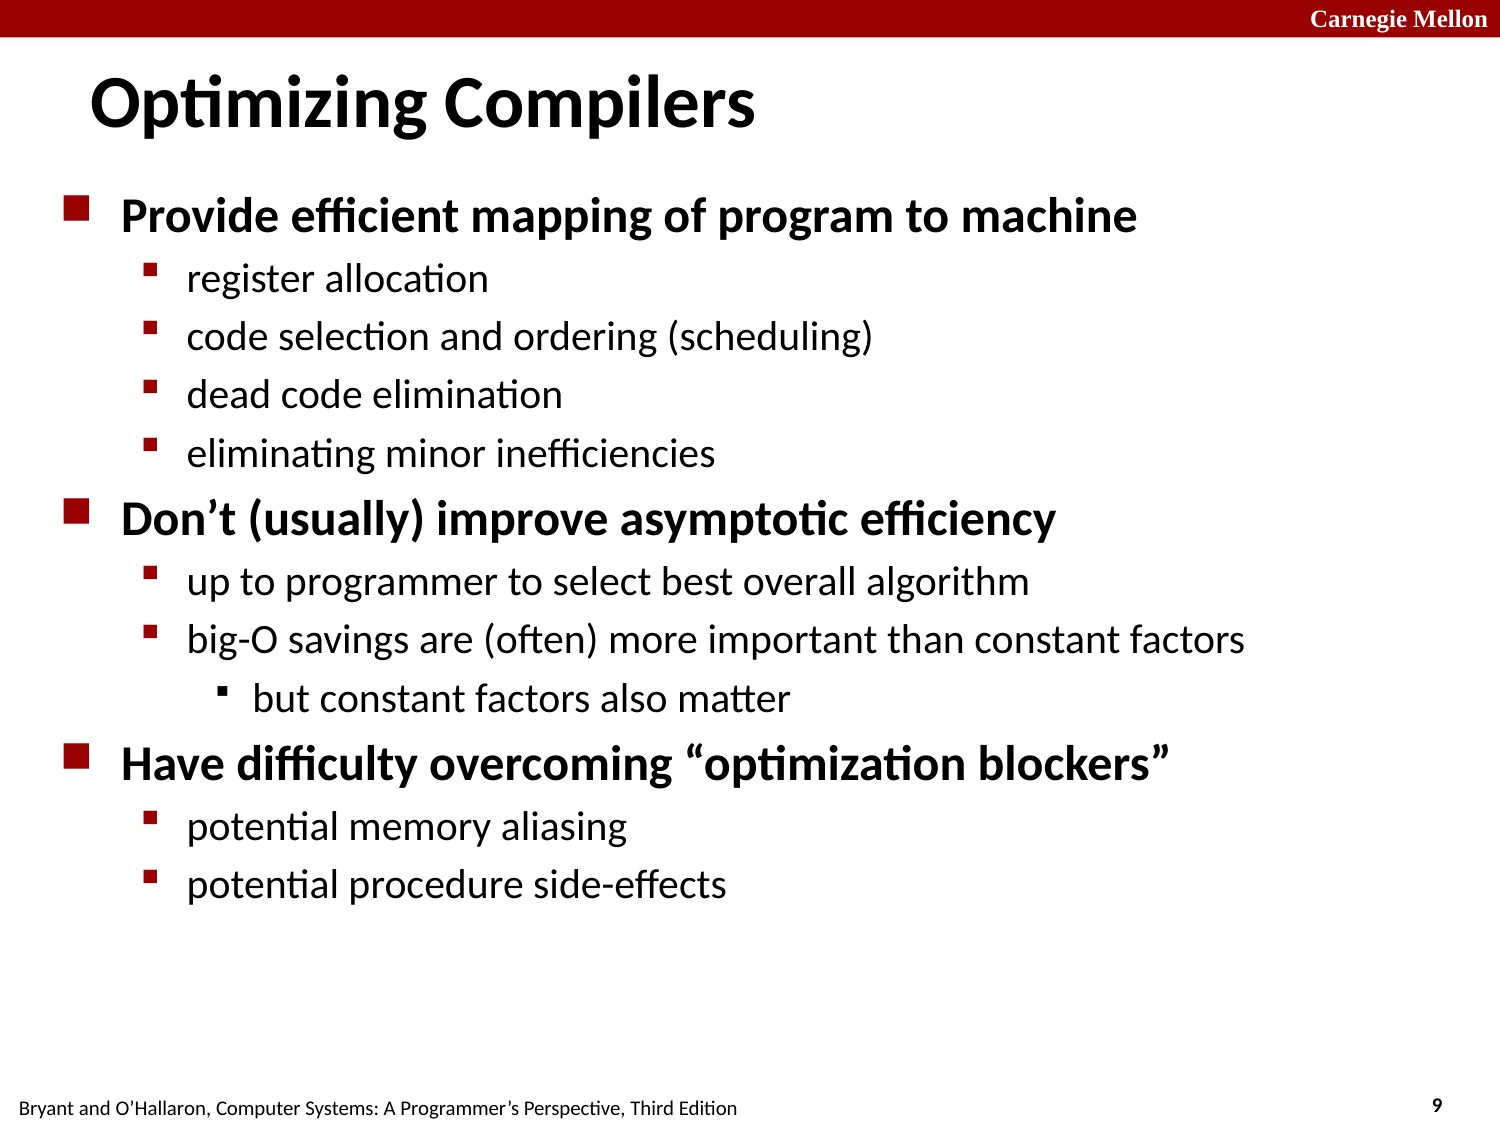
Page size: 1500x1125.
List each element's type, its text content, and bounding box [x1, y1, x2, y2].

title Optimizing Compilers [74, 49, 1152, 145]
list Provide efficient mapping of program to machine register allocation code selection and ordering (scheduling) dead code elimination eliminating minor inefficiencies Don’t (usually) improve asymptotic efficiency up to programmer to select best overall algorithm big-O savings are (often) more important than constant factors but constant factors also matter Have difficulty overcoming “optimization blockers” potential memory aliasing potential procedure side-effects [49, 174, 1476, 1113]
